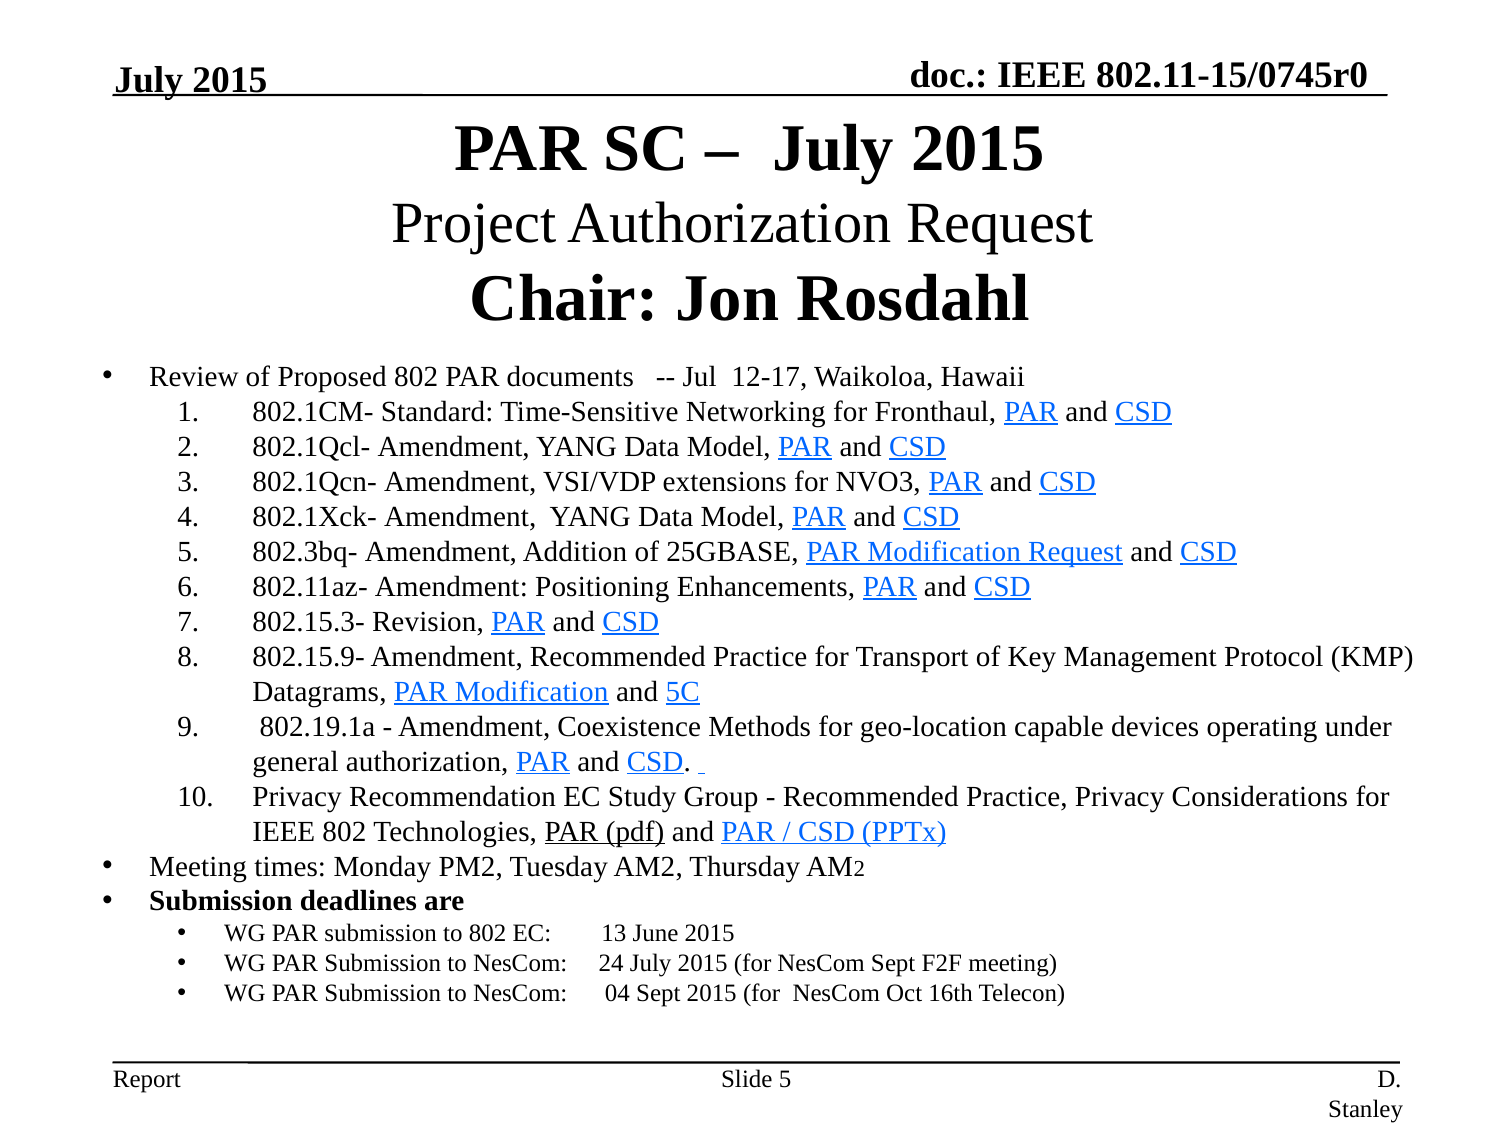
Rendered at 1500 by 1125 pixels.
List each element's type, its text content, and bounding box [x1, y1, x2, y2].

title PAR SC – July 2015 Project Authorization Request Chair: Jon Rosdahl [112, 162, 1388, 275]
slide_number Slide 5 [712, 1064, 800, 1093]
footer D. Stanley, HP-Aruba Networks [1325, 1064, 1402, 1093]
text_box Review of Proposed 802 PAR documents -- Jul 12-17, Waikoloa, Hawaii 802.1CM- Standard: Time-Sensitive Networking for Fronthaul, PAR and CSD 802.1Qcl- Amendment, YANG Data Model, PAR and CSD 802.1Qcn- Amendment, VSI/VDP extensions for NVO3, PAR and CSD 802.1Xck- Amendment, YANG Data Model, PAR and CSD 802.3bq- Amendment, Addition of 25GBASE, PAR Modification Request and CSD 802.11az- Amendment: Positioning Enhancements, PAR and CSD 802.15.3- Revision, PAR and CSD 802.15.9- Amendment, Recommended Practice for Transport of Key Management Protocol (KMP) Datagrams, PAR Modification and 5C 802.19.1a - Amendment, Coexistence Methods for geo-location capable devices operating under general authorization, PAR and CSD. Privacy Recommendation EC Study Group - Recommended Practice, Privacy Considerations for IEEE 802 Technologies, PAR (pdf) and PAR / CSD (PPTx) Meeting times: Monday PM2, Tuesday AM2, Thursday AM2 Submission deadlines are WG PAR submission to 802 EC: 13 June 2015 WG PAR Submission to NesCom: 24 July 2015 (for NesCom Sept F2F meeting) WG PAR Submission to NesCom: 04 Sept 2015 (for NesCom Oct 16th Telecon) [87, 349, 1450, 1064]
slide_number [114, 54, 309, 100]
